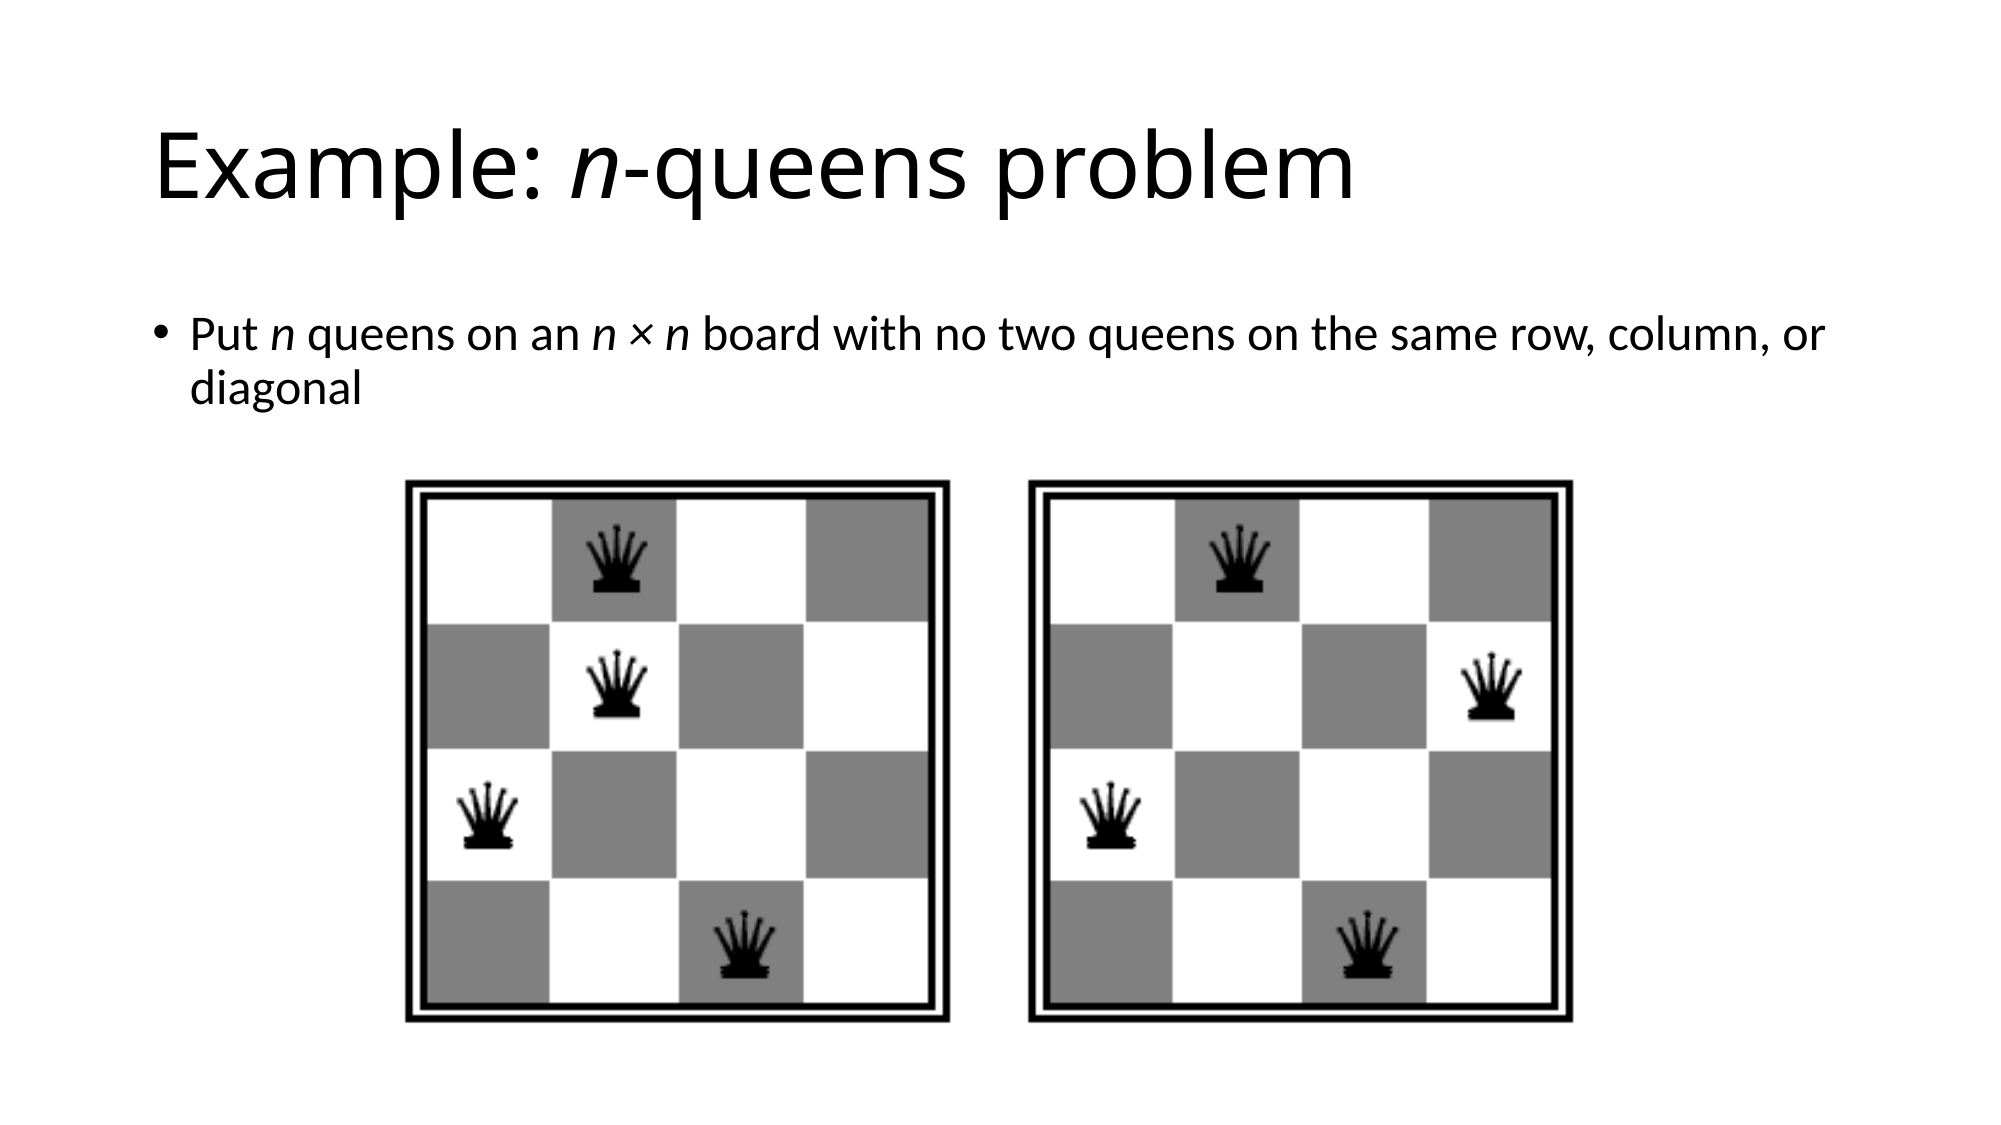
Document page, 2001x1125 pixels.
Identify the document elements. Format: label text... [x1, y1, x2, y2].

title Example: n-queens problem [137, 59, 1863, 278]
list Put n queens on an n × n board with no two queens on the same row, column, or diagonal [137, 299, 1863, 1014]
picture [389, 449, 963, 1050]
picture [1012, 449, 1586, 1050]
